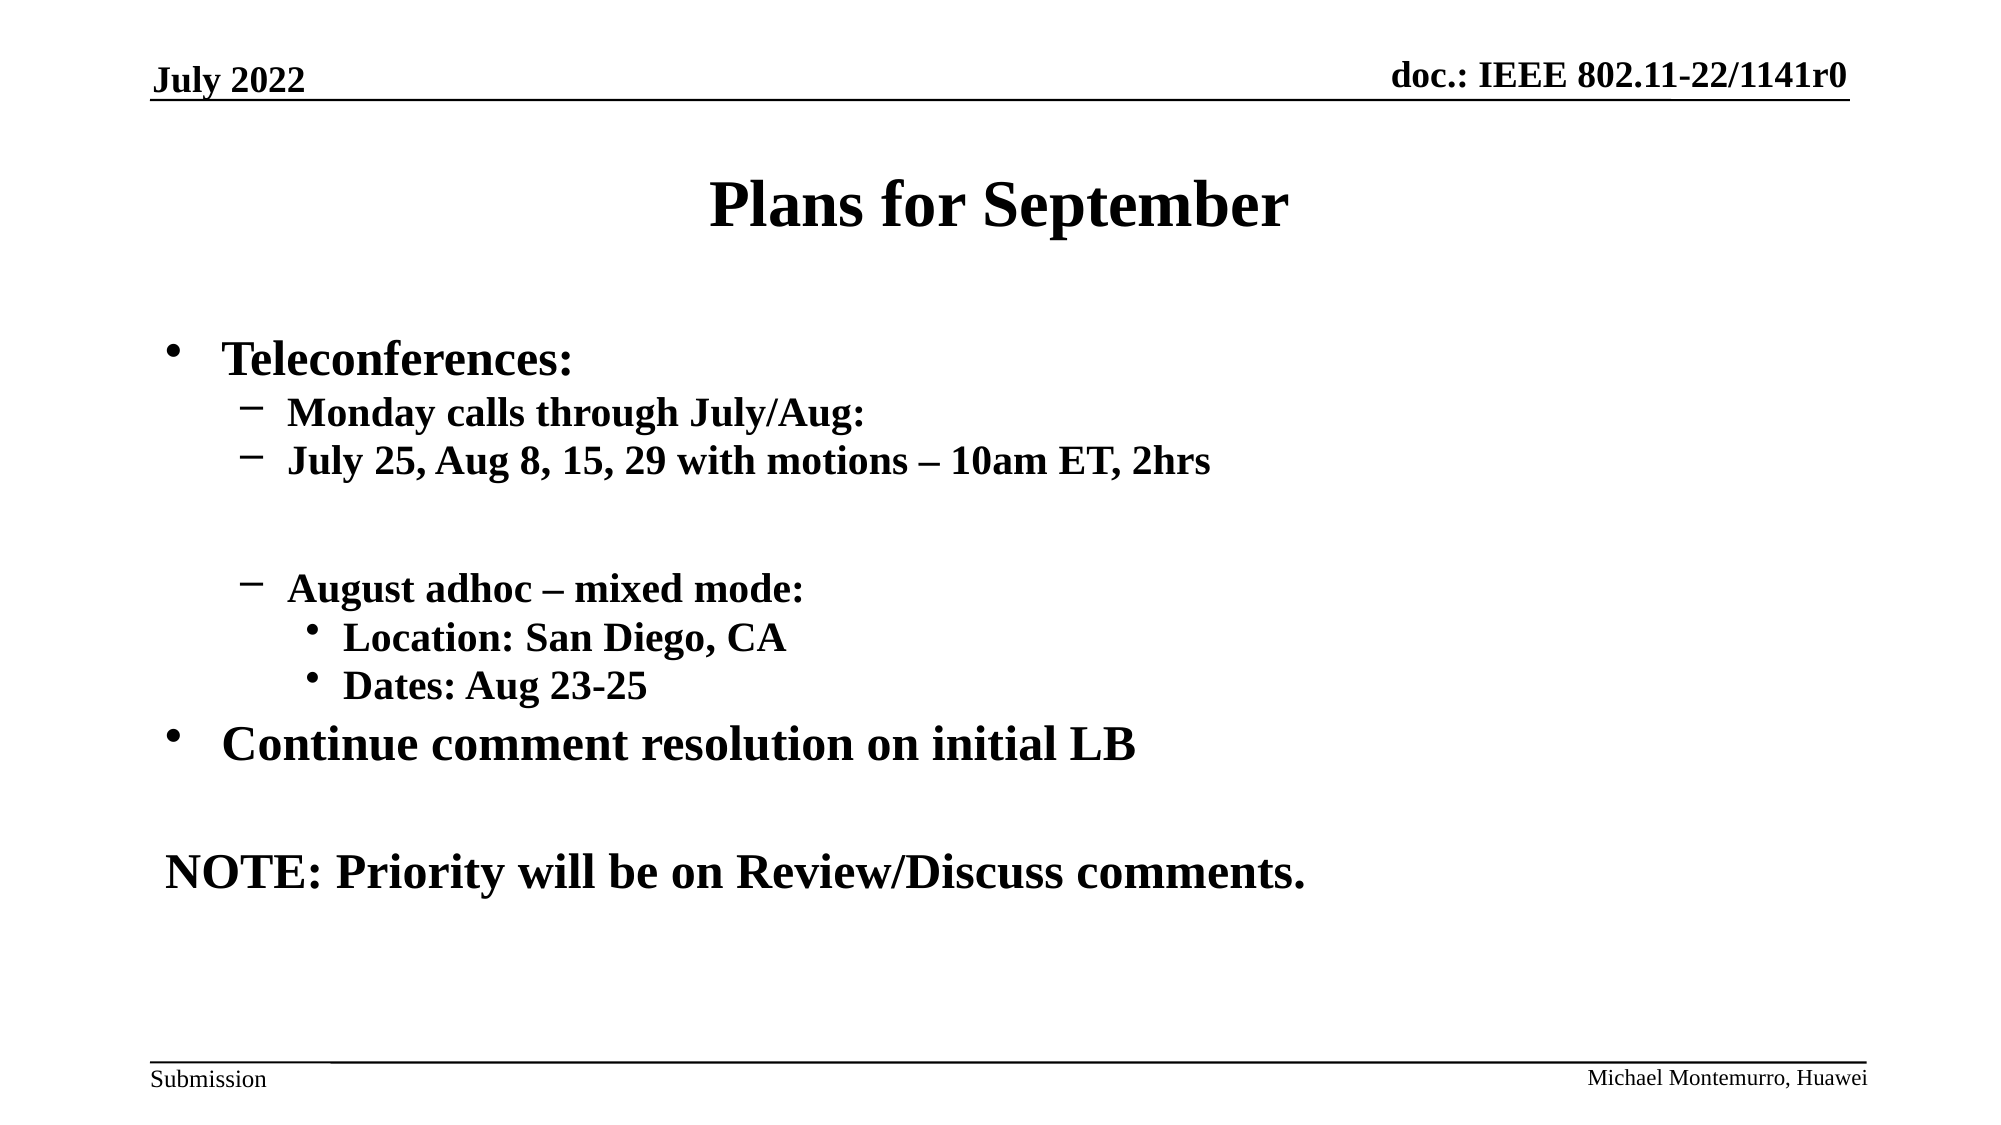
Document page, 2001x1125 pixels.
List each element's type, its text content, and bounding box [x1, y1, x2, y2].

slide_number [152, 54, 312, 101]
footer Michael Montemurro, Huawei [1560, 1061, 1869, 1093]
list Teleconferences: Monday calls through July/Aug: July 25, Aug 8, 15, 29 with motions – 10am ET, 2hrs August adhoc – mixed mode: Location: San Diego, CA Dates: Aug 23-25 Continue comment resolution on initial LB NOTE: Priority will be on Review/Discuss comments. [149, 324, 1851, 1001]
title Plans for September [149, 112, 1851, 288]
